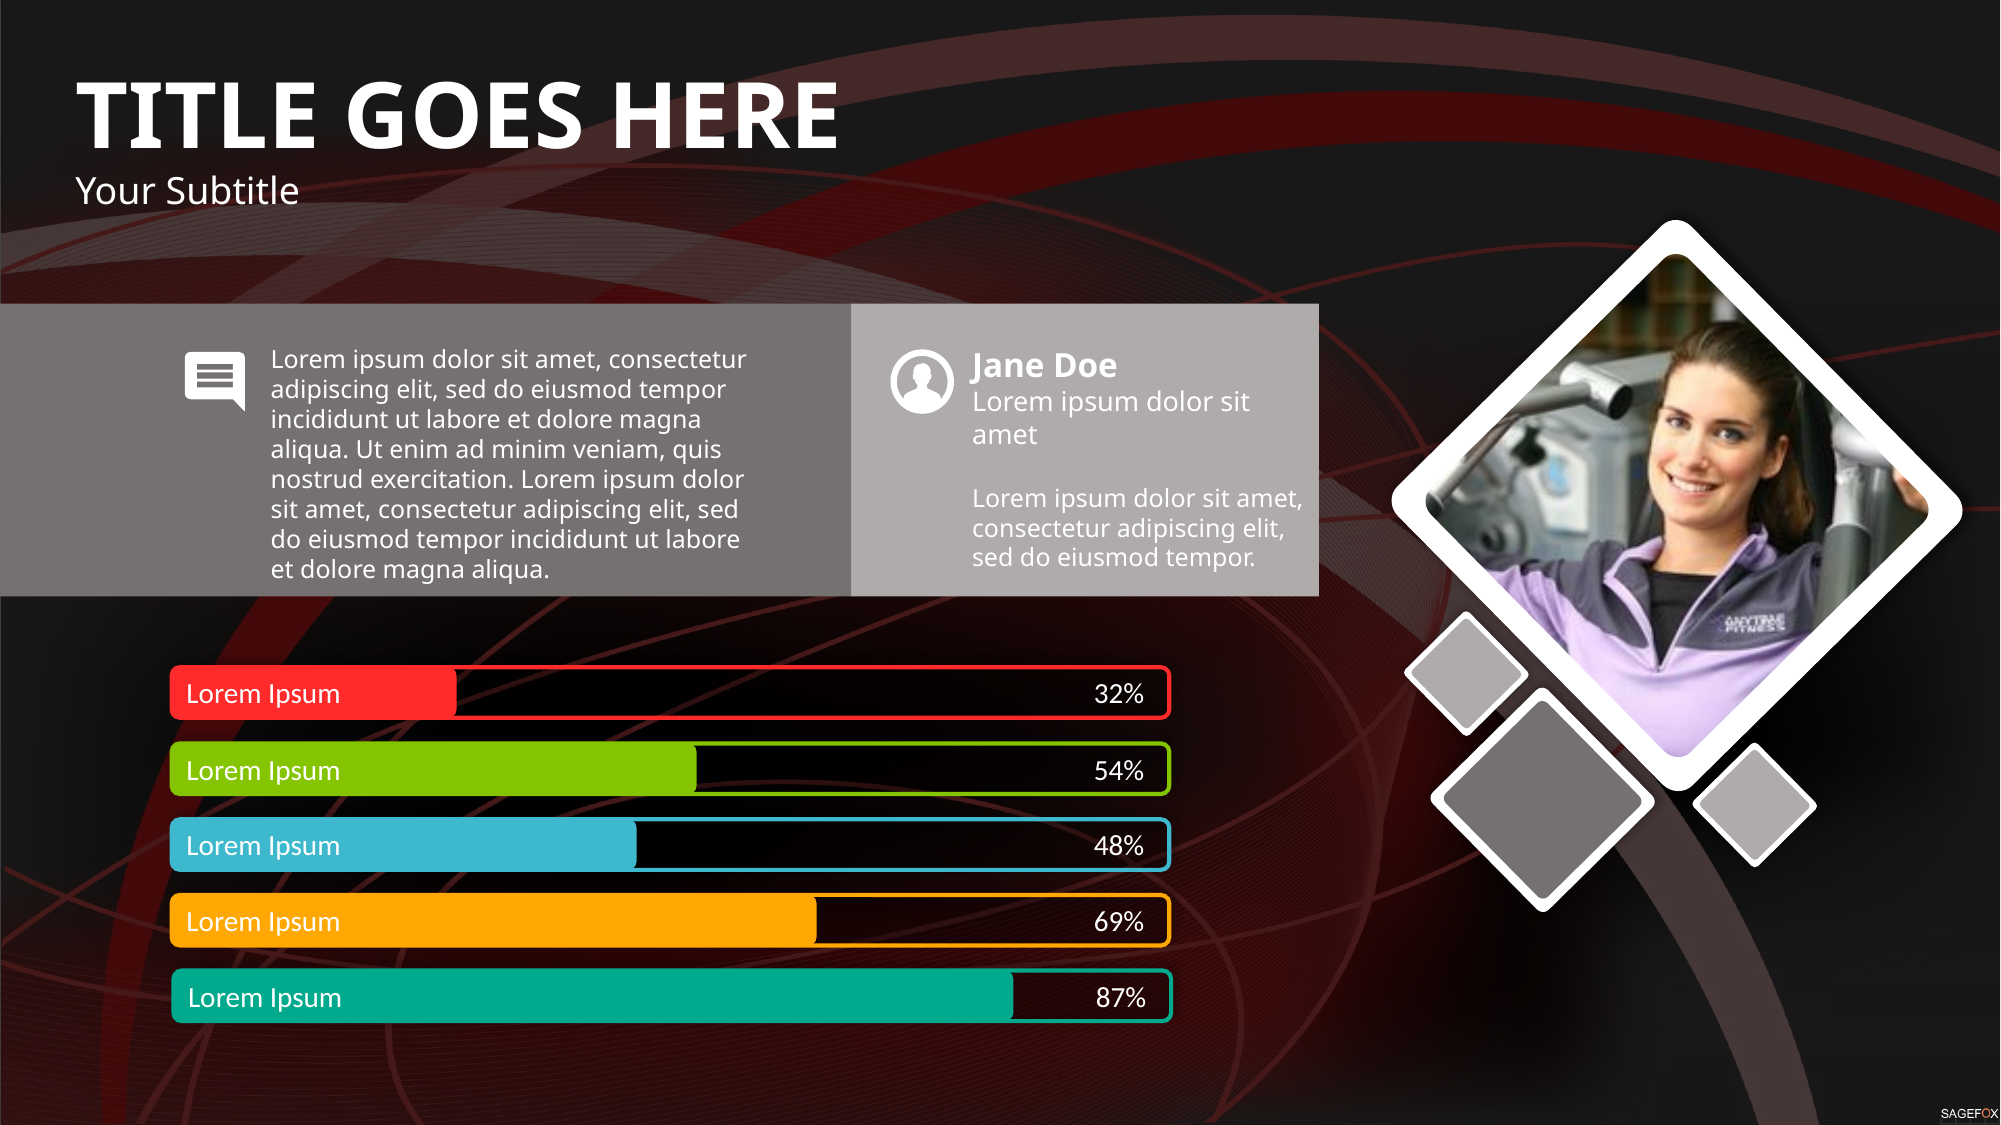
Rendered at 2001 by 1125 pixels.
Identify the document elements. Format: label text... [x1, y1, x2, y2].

text_box 32% [1079, 667, 1165, 717]
text_box [184, 351, 245, 412]
text_box 48% [1079, 819, 1165, 869]
text_box [852, 303, 1320, 597]
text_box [1421, 627, 1512, 720]
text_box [1709, 759, 1800, 851]
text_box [171, 819, 637, 870]
text_box Lorem ipsum dolor sit amet, consectetur adipiscing elit, sed do eiusmod tempor incididunt ut labore et dolore magna aliqua. Ut enim ad minim veniam, quis nostrud exercitation. Lorem ipsum dolor sit amet, consectetur adipiscing elit, sed do eiusmod tempor incididunt ut labore et dolore magna aliqua. [260, 338, 771, 589]
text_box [1470, 295, 1884, 716]
picture [0, 0, 2001, 1125]
text_box Jane Doe Lorem ipsum dolor sit amet Lorem ipsum dolor sit amet, consectetur adipiscing elit, sed do eiusmod tempor. [962, 339, 1323, 577]
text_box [1461, 717, 1624, 883]
text_box [179, 969, 1173, 1023]
text_box 54% [1079, 743, 1165, 794]
text_box [177, 742, 1171, 796]
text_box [173, 970, 1014, 1022]
text_box TITLE GOES HERE Your Subtitle [60, 49, 1036, 220]
text_box 87% [1081, 970, 1166, 1021]
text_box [171, 743, 697, 795]
text_box [890, 349, 954, 414]
text_box [0, 303, 852, 597]
text_box 69% [1079, 894, 1165, 945]
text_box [171, 894, 817, 946]
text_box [171, 667, 457, 718]
text_box [176, 666, 1171, 719]
text_box [177, 893, 1171, 947]
text_box [176, 818, 1171, 871]
